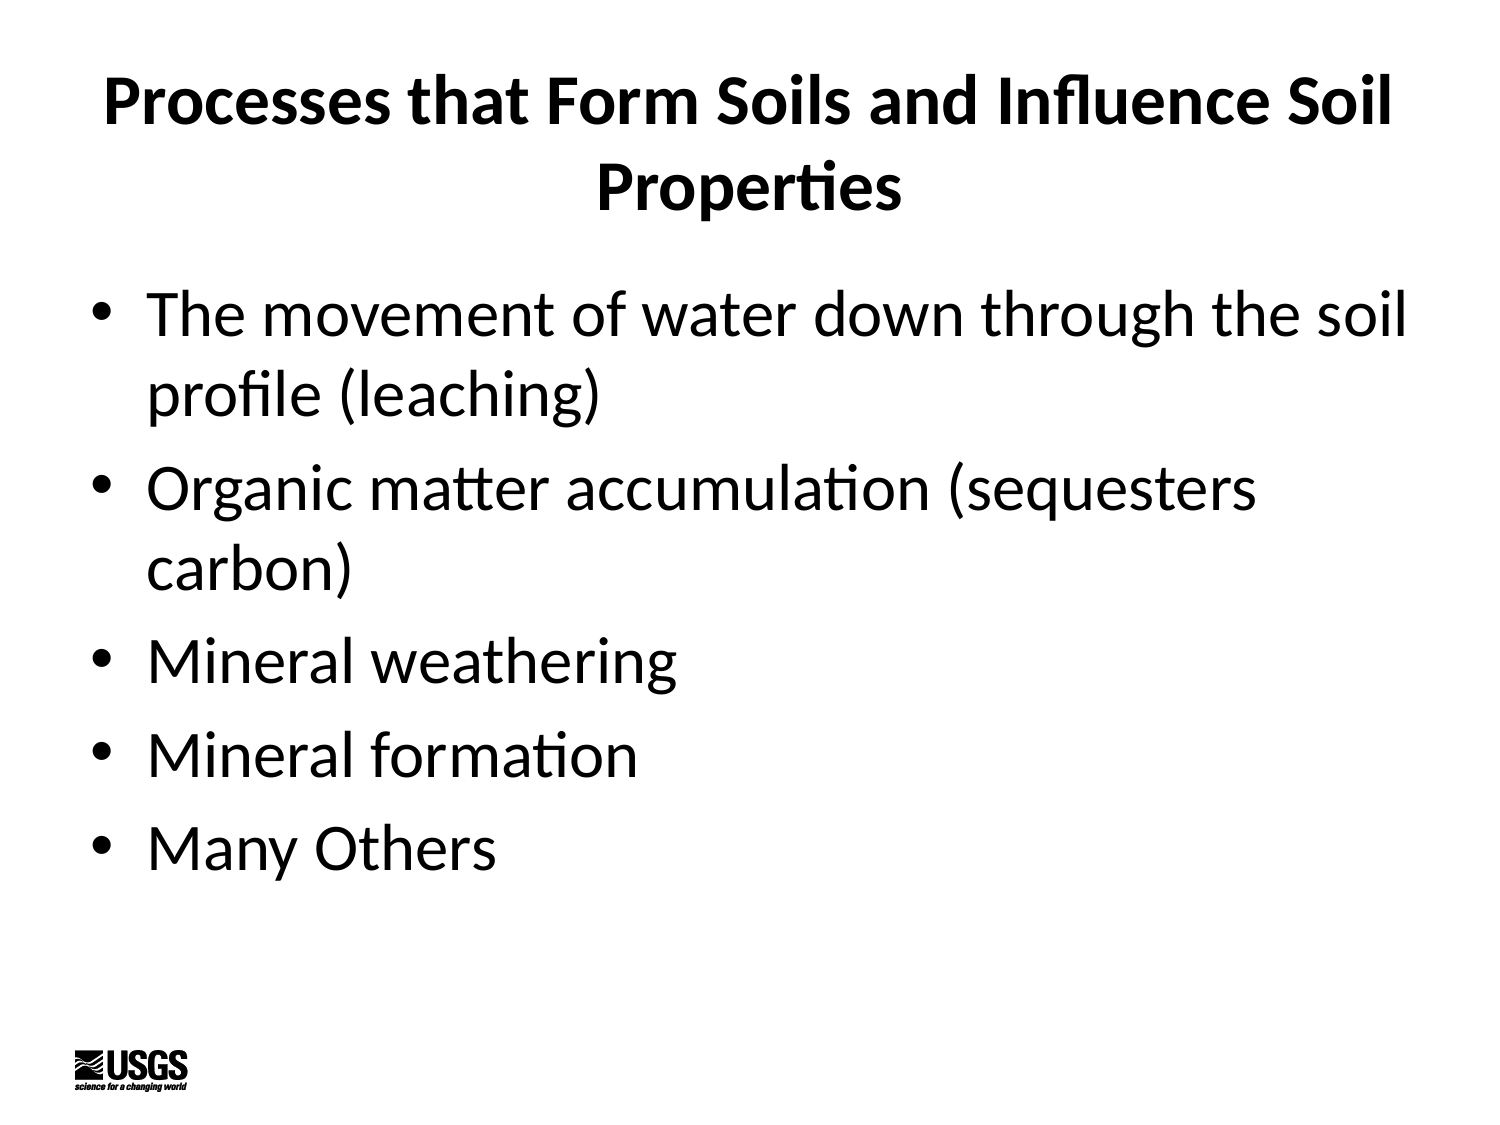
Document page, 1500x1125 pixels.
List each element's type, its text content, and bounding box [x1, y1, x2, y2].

list The movement of water down through the soil profile (leaching) Organic matter accumulation (sequesters carbon) Mineral weathering Mineral formation Many Others [75, 262, 1425, 1005]
title Processes that Form Soils and Influence Soil Properties [75, 45, 1425, 233]
